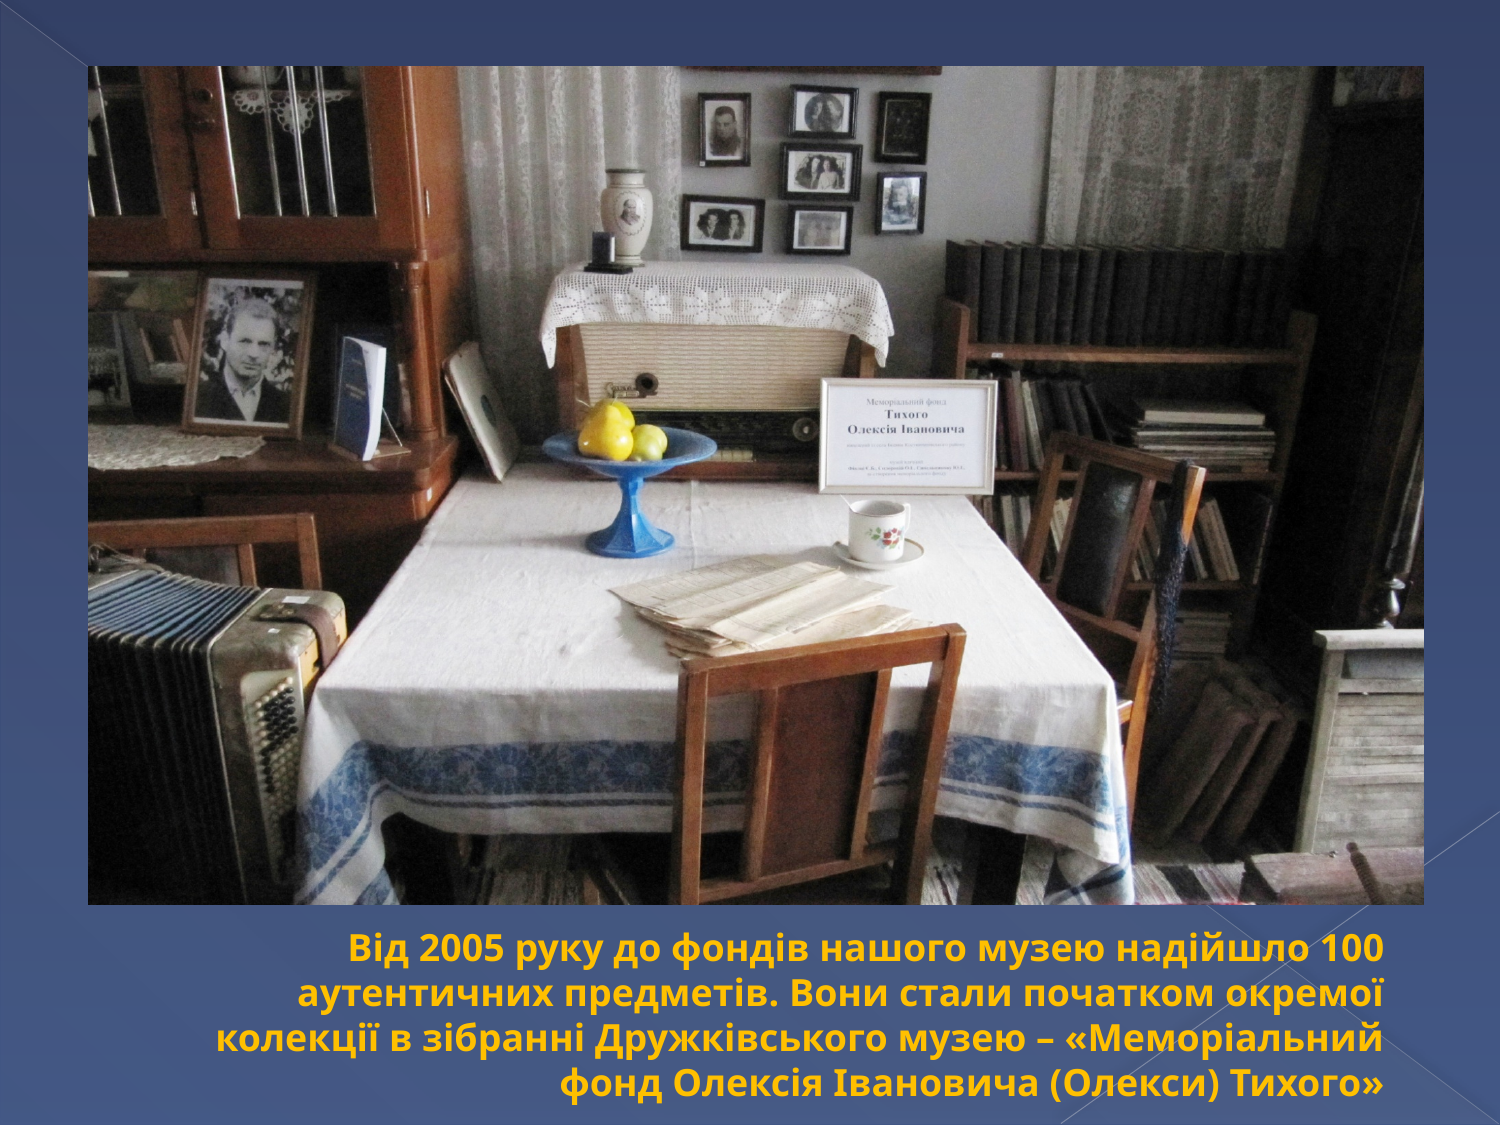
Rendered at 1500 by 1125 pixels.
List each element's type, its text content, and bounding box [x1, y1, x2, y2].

picture [88, 66, 1424, 906]
text_box Від 2005 руку до фондів нашого музею надійшло 100 аутентичних предметів. Вони стали початком окремої колекції в зібранні Дружківського музею – «Меморіальний фонд Олексія Івановича (Олекси) Тихого» [112, 916, 1400, 1112]
